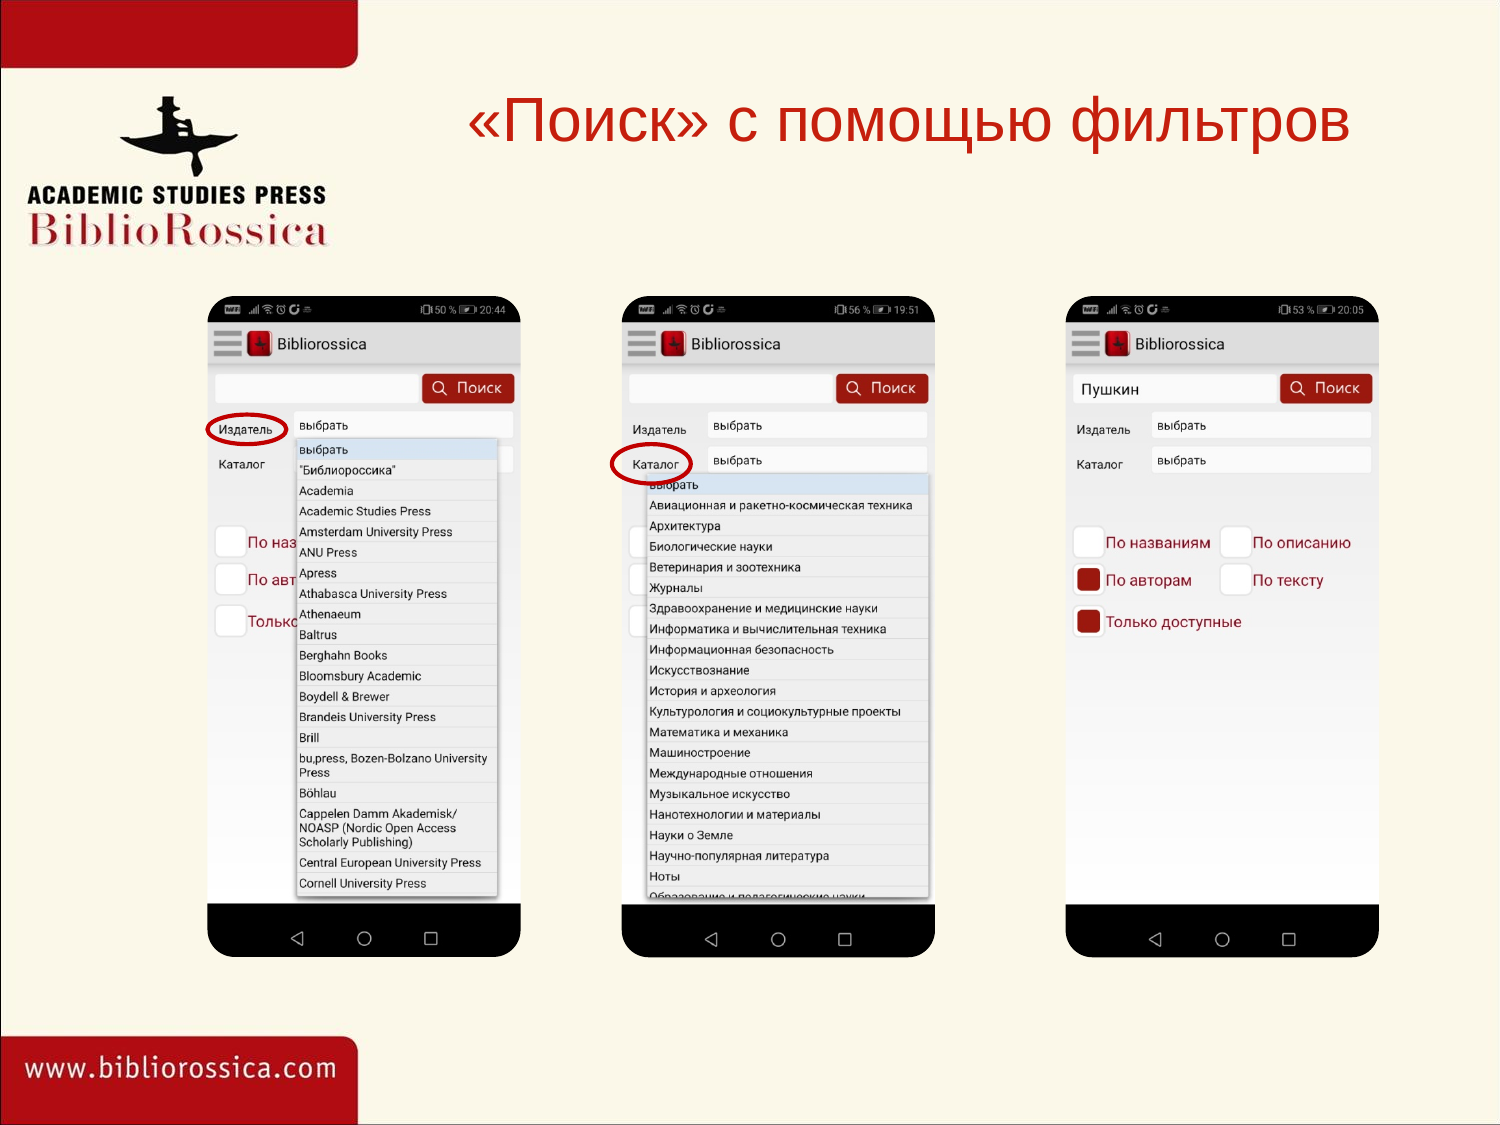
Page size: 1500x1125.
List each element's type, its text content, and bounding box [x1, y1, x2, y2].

text_box «Поиск» с помощью фильтров [355, 39, 1466, 194]
text_box [609, 452, 616, 476]
picture [0, 0, 1500, 1125]
